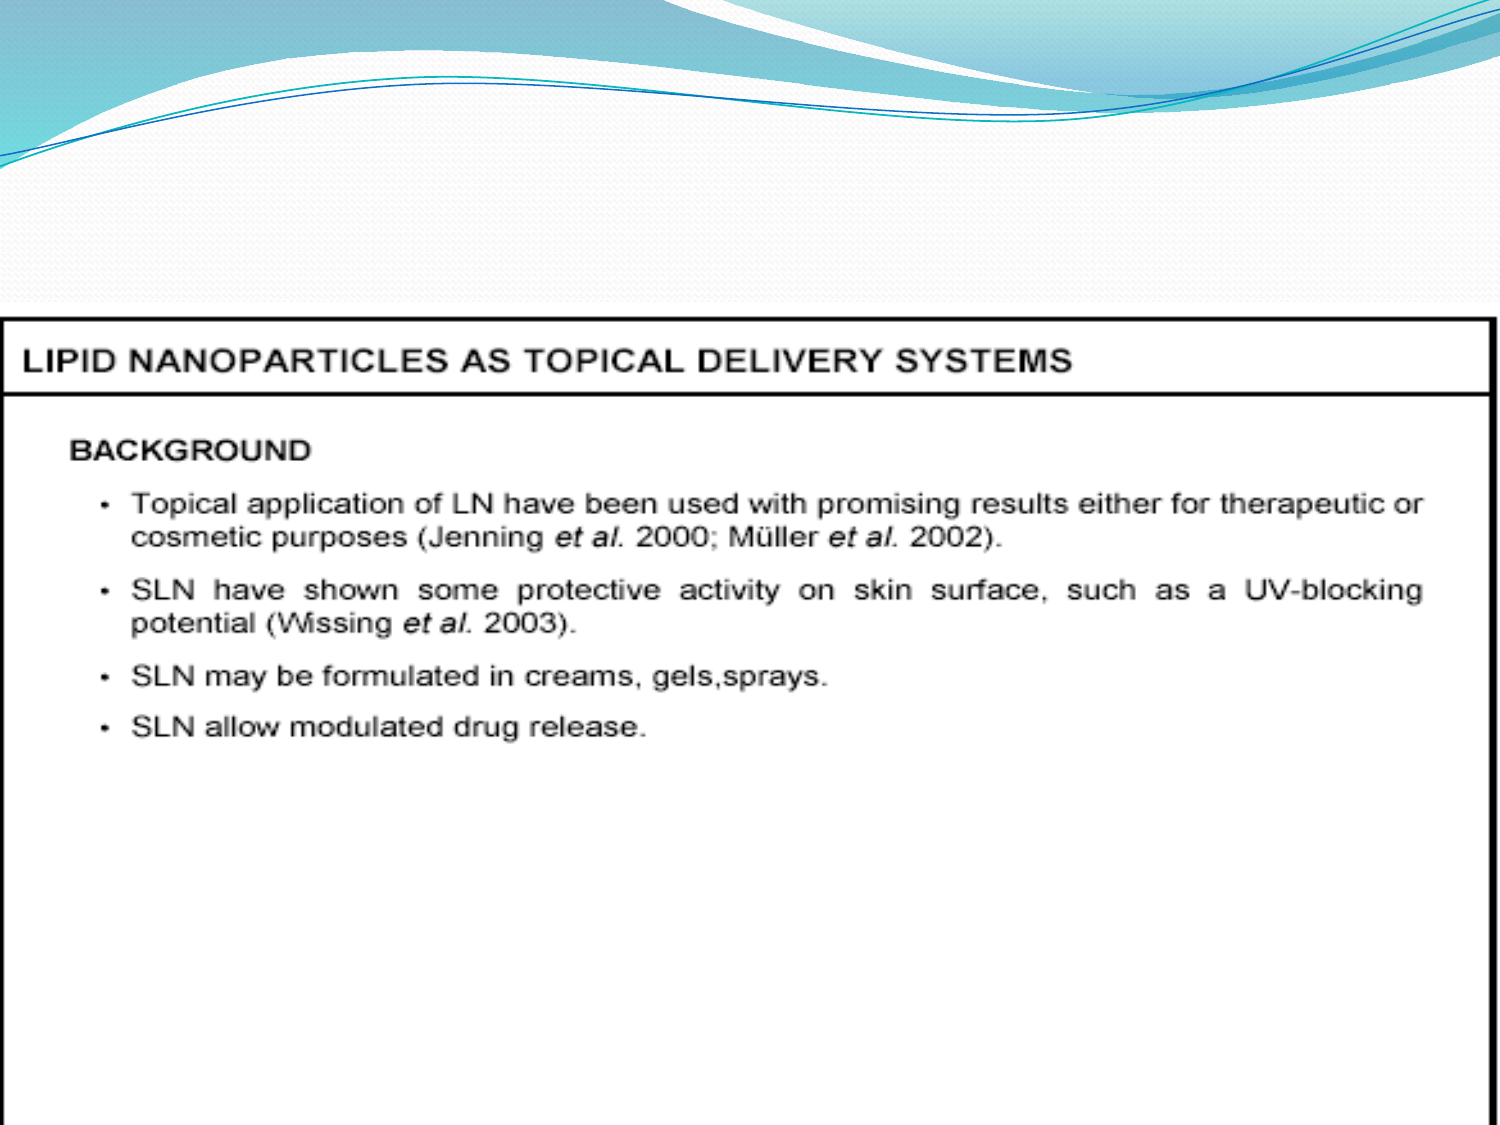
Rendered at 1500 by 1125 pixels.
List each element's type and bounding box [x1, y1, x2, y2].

list [0, 302, 1500, 1125]
